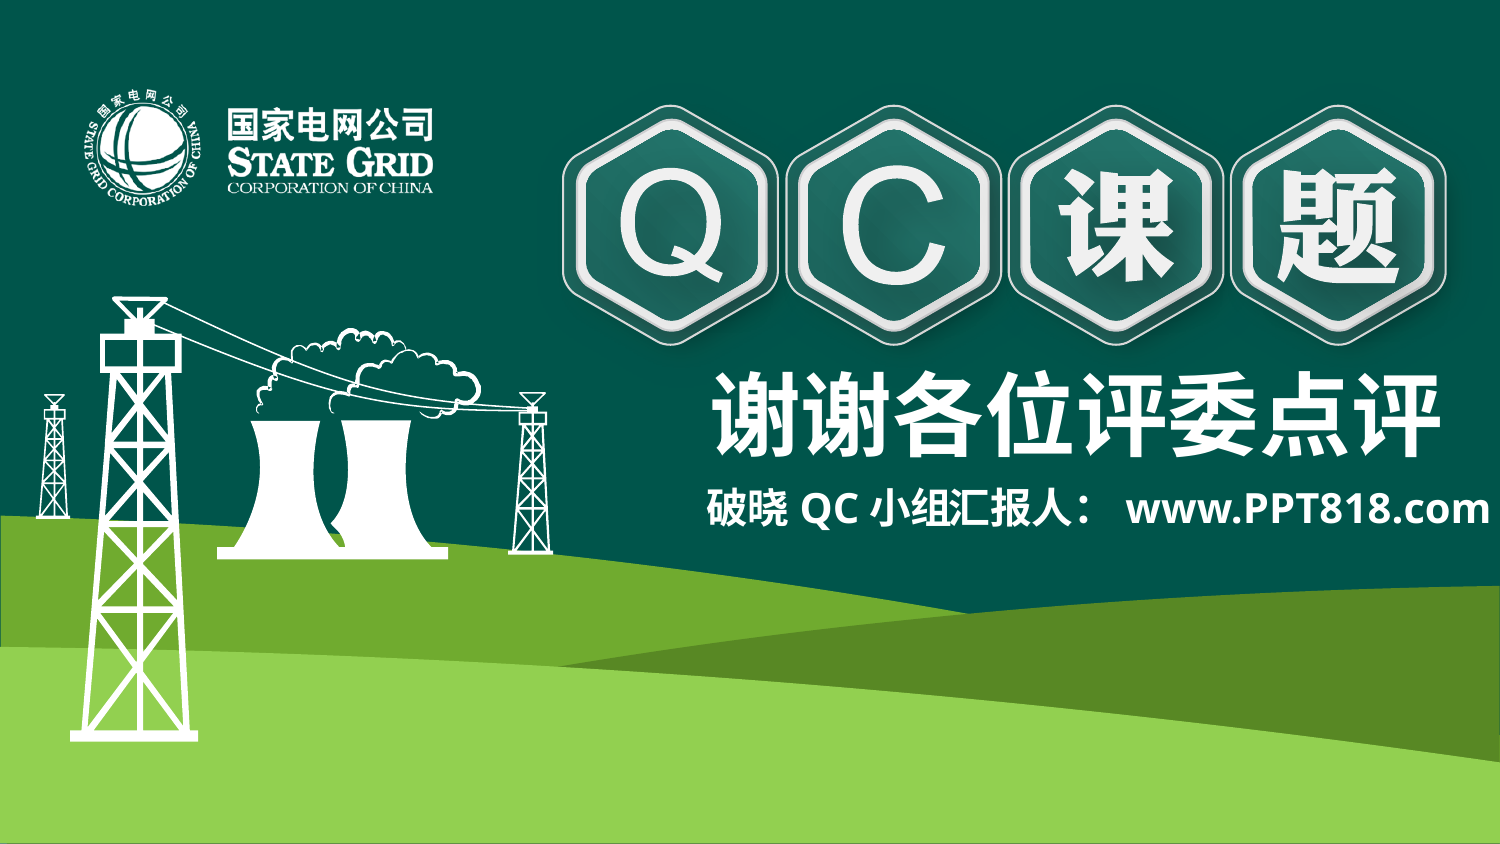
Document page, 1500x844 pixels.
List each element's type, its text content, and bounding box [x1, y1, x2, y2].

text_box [786, 104, 1002, 346]
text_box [562, 104, 779, 346]
text_box 谢谢各位评委点评 [557, 350, 1458, 476]
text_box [1008, 104, 1224, 346]
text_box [1230, 104, 1446, 346]
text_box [35, 280, 554, 742]
text_box 破晓QC小组 [691, 474, 933, 540]
picture [84, 89, 434, 206]
text_box 汇报人：www.PPT818.com [933, 474, 1500, 540]
